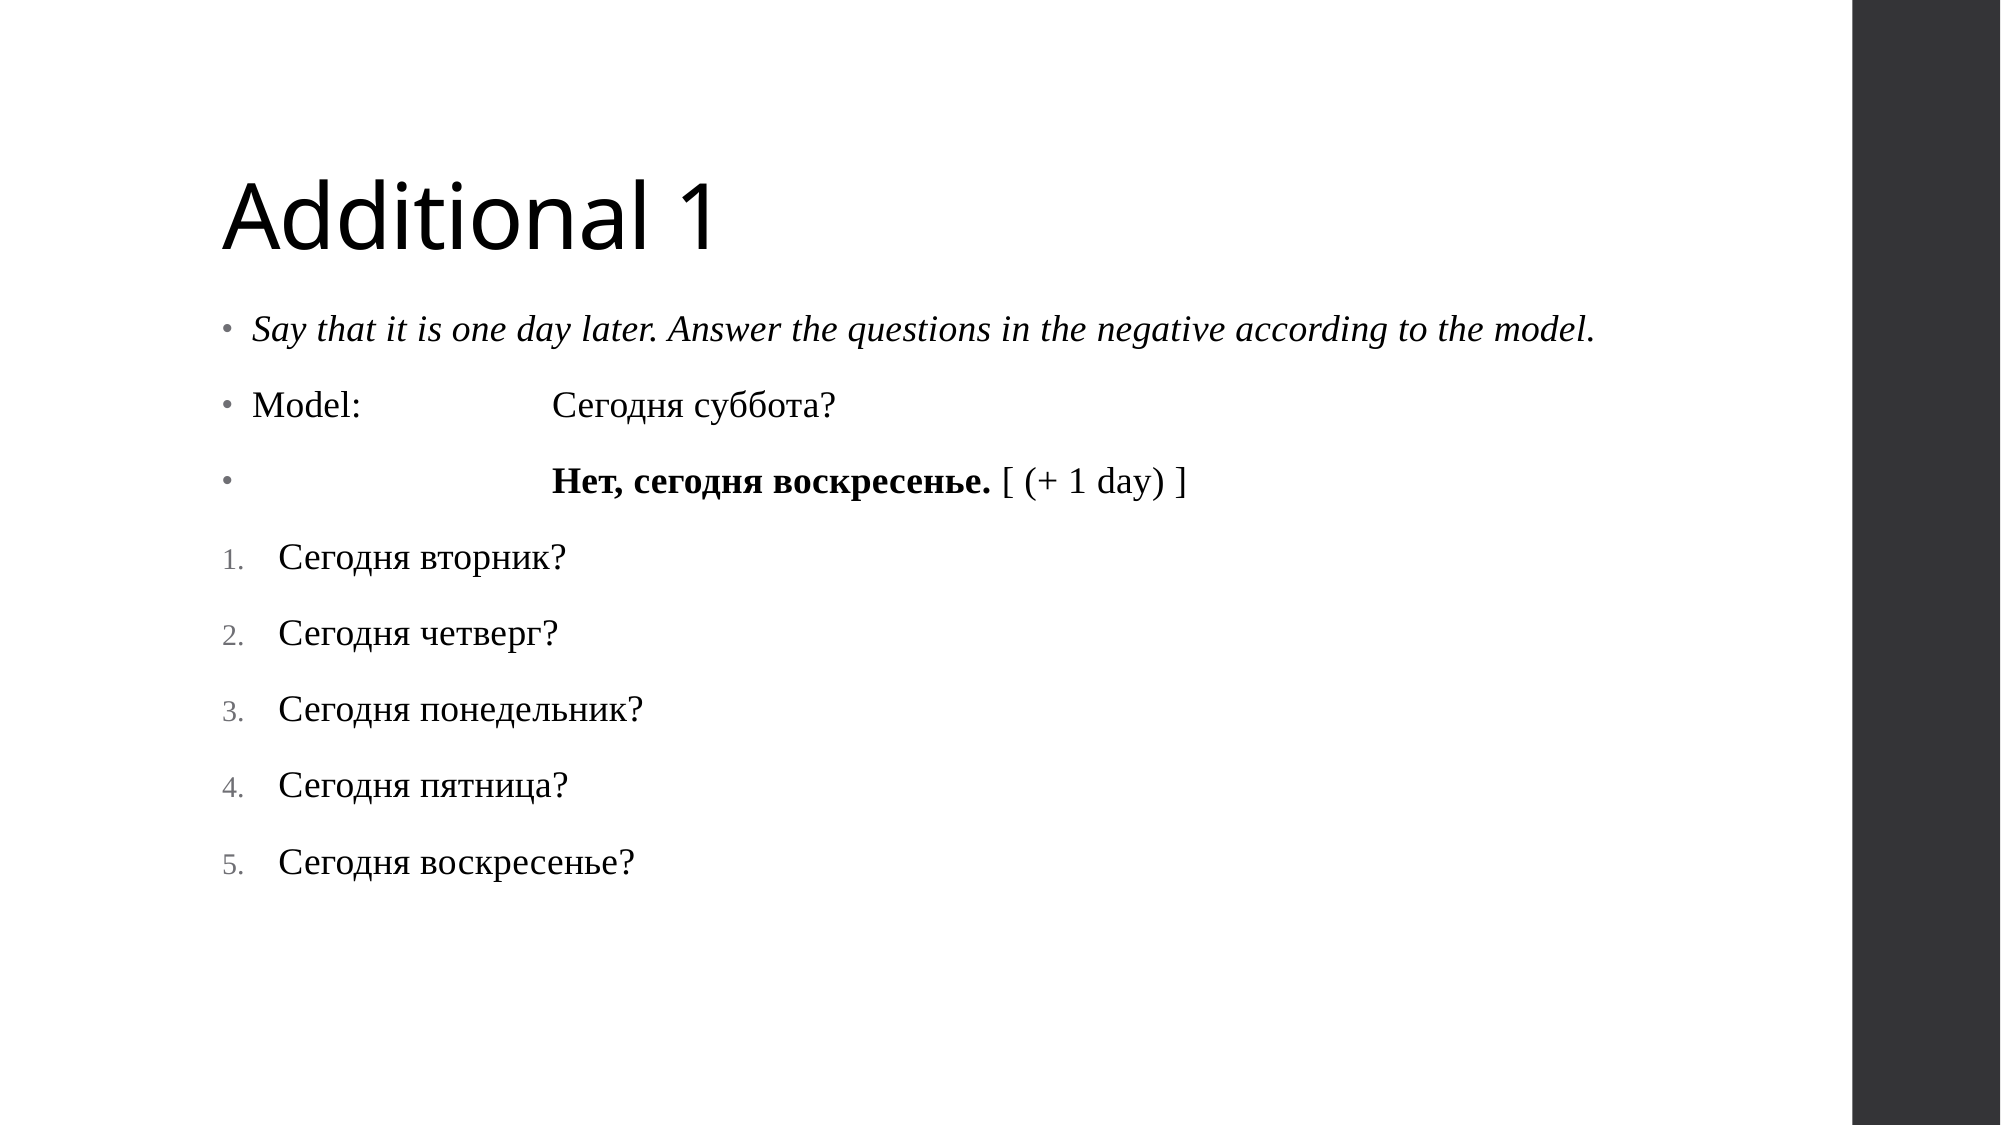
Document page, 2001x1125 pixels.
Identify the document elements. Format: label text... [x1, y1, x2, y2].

title Additional 1 [206, 60, 1797, 278]
list Say that it is one day later. Answer the questions in the negative according to the model. Model: Сегодня суббота? Нет, сегодня воскресенье. [ (+ 1 day) ] Сегодня вторник? Сегодня четверг? Сегодня понедельник? Сегодня пятница? Сегодня воскресенье? [206, 299, 1617, 1014]
